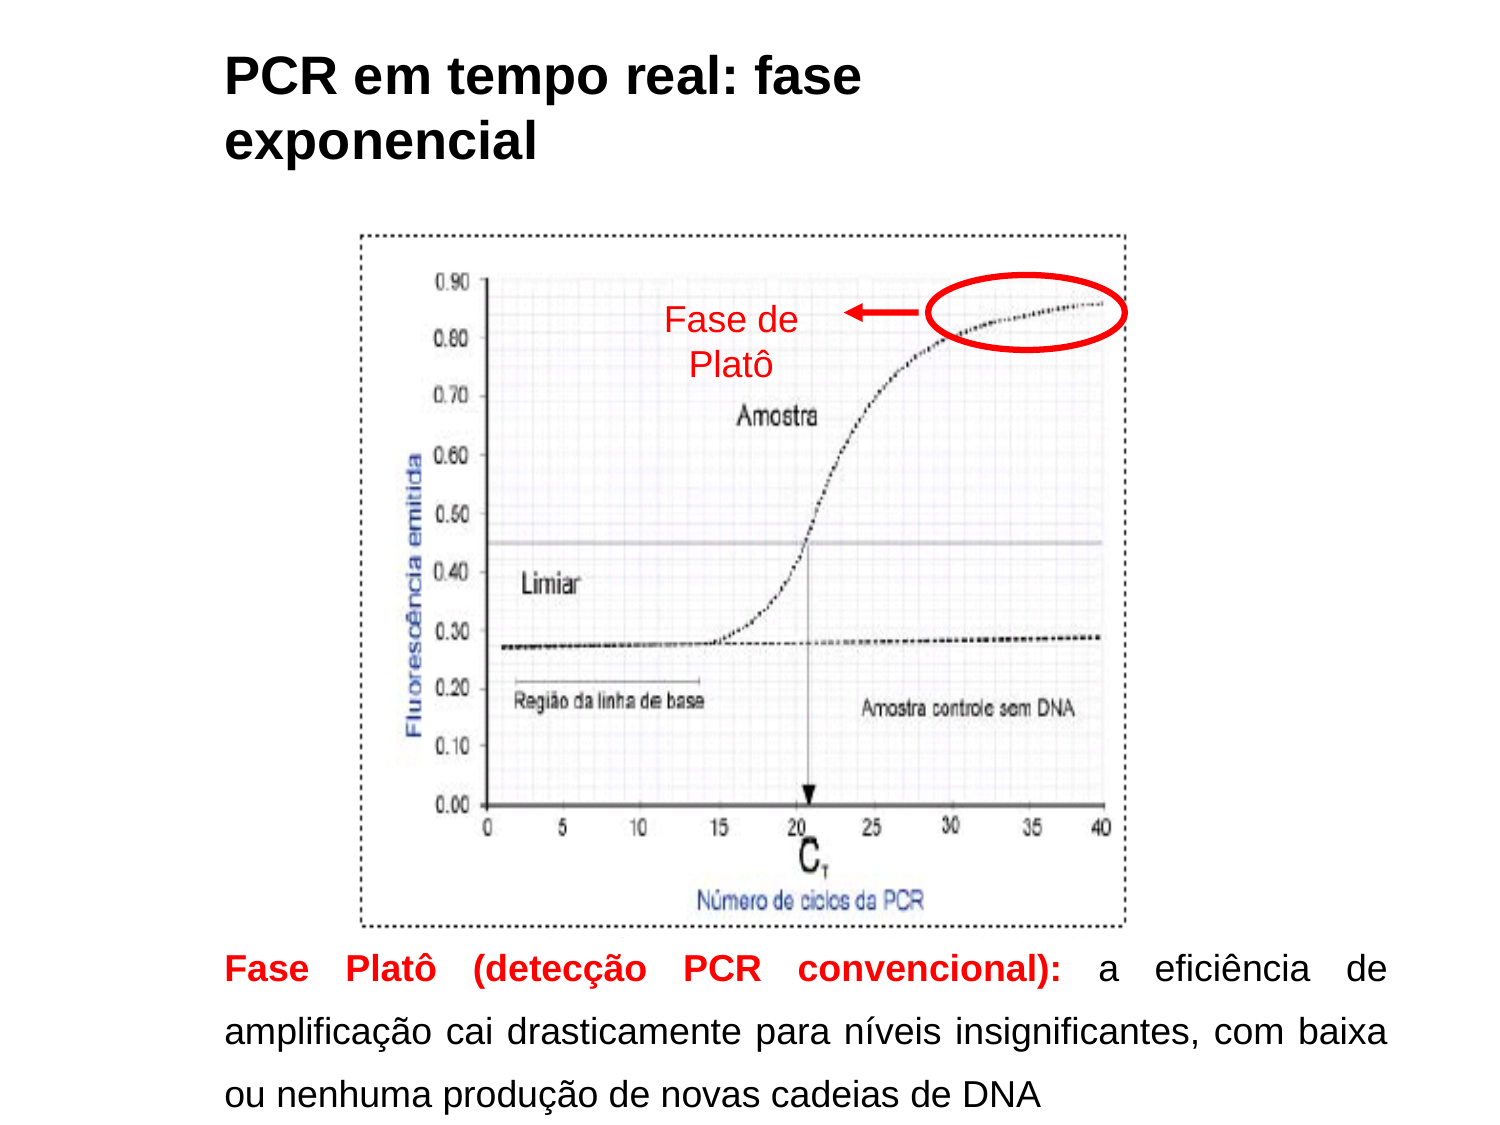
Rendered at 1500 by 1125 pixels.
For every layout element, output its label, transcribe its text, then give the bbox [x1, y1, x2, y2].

picture [351, 224, 1132, 938]
text_box Fase Platô (detecção PCR convencional): a eficiência de amplificação cai drasticamente para níveis insignificantes, com baixa ou nenhuma produção de novas cadeias de DNA [209, 918, 1403, 1123]
text_box PCR em tempo real: fase exponencial [209, 32, 1140, 178]
